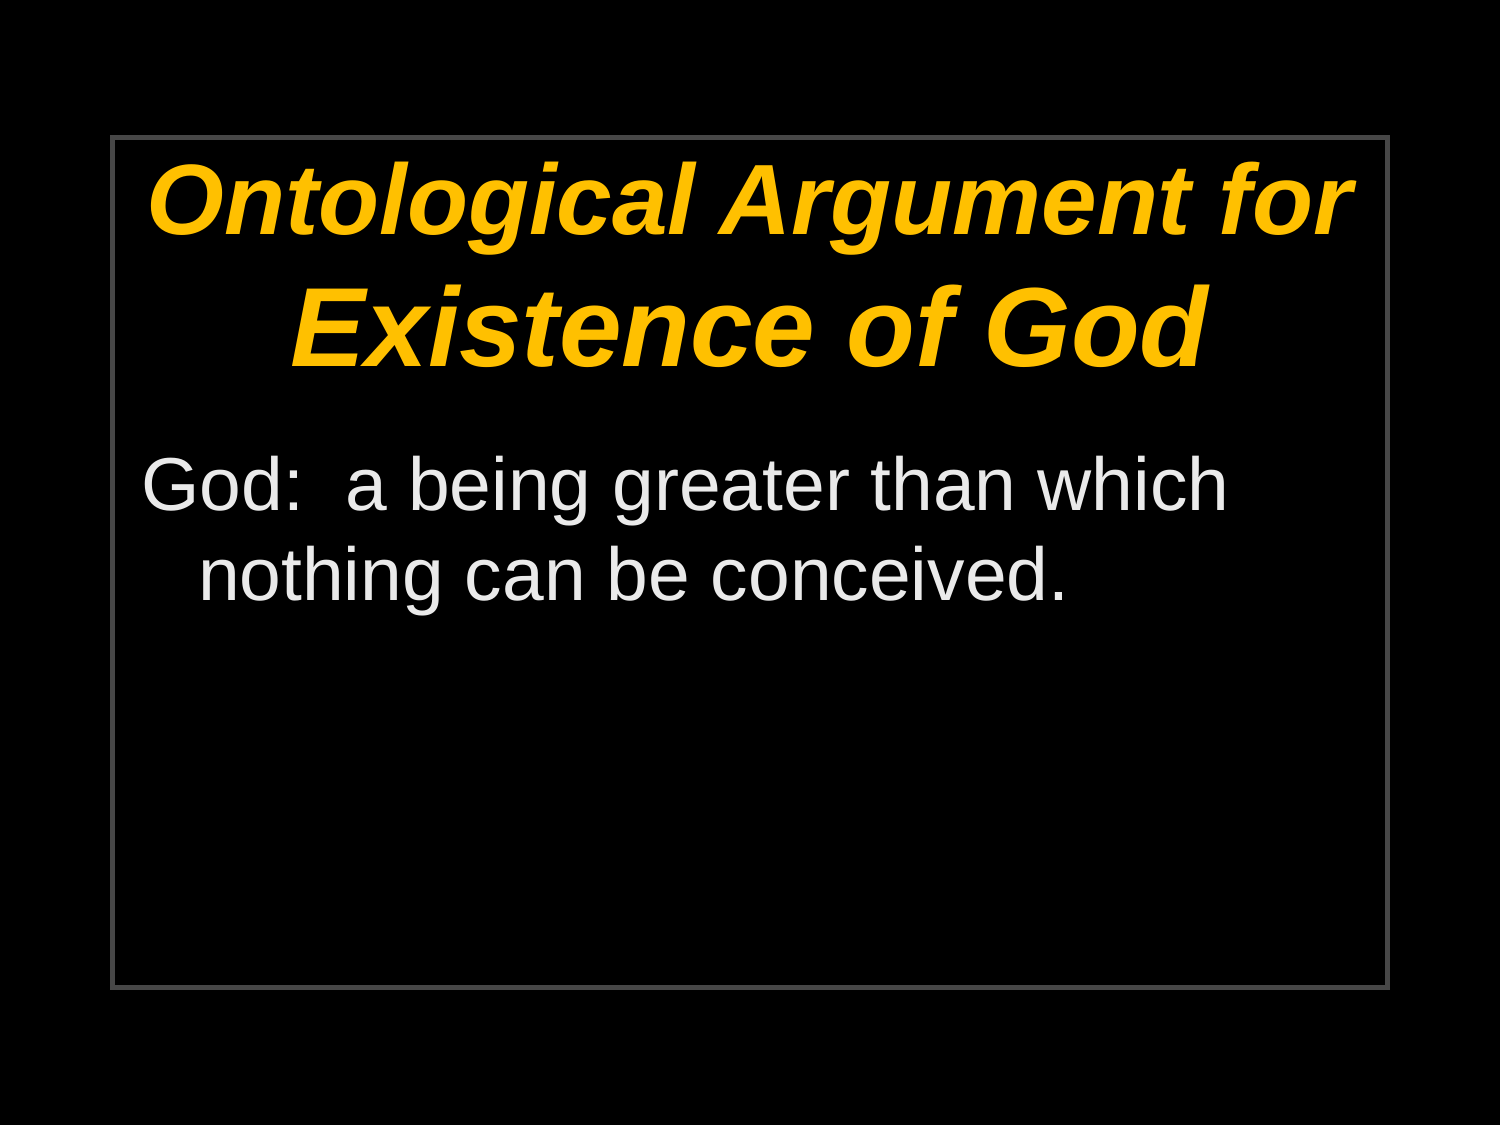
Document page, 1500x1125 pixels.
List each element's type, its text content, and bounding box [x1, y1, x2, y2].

title Ontological Argument for Existence of God [112, 136, 1388, 388]
list God: a being greater than which nothing can be conceived. [126, 337, 1409, 988]
